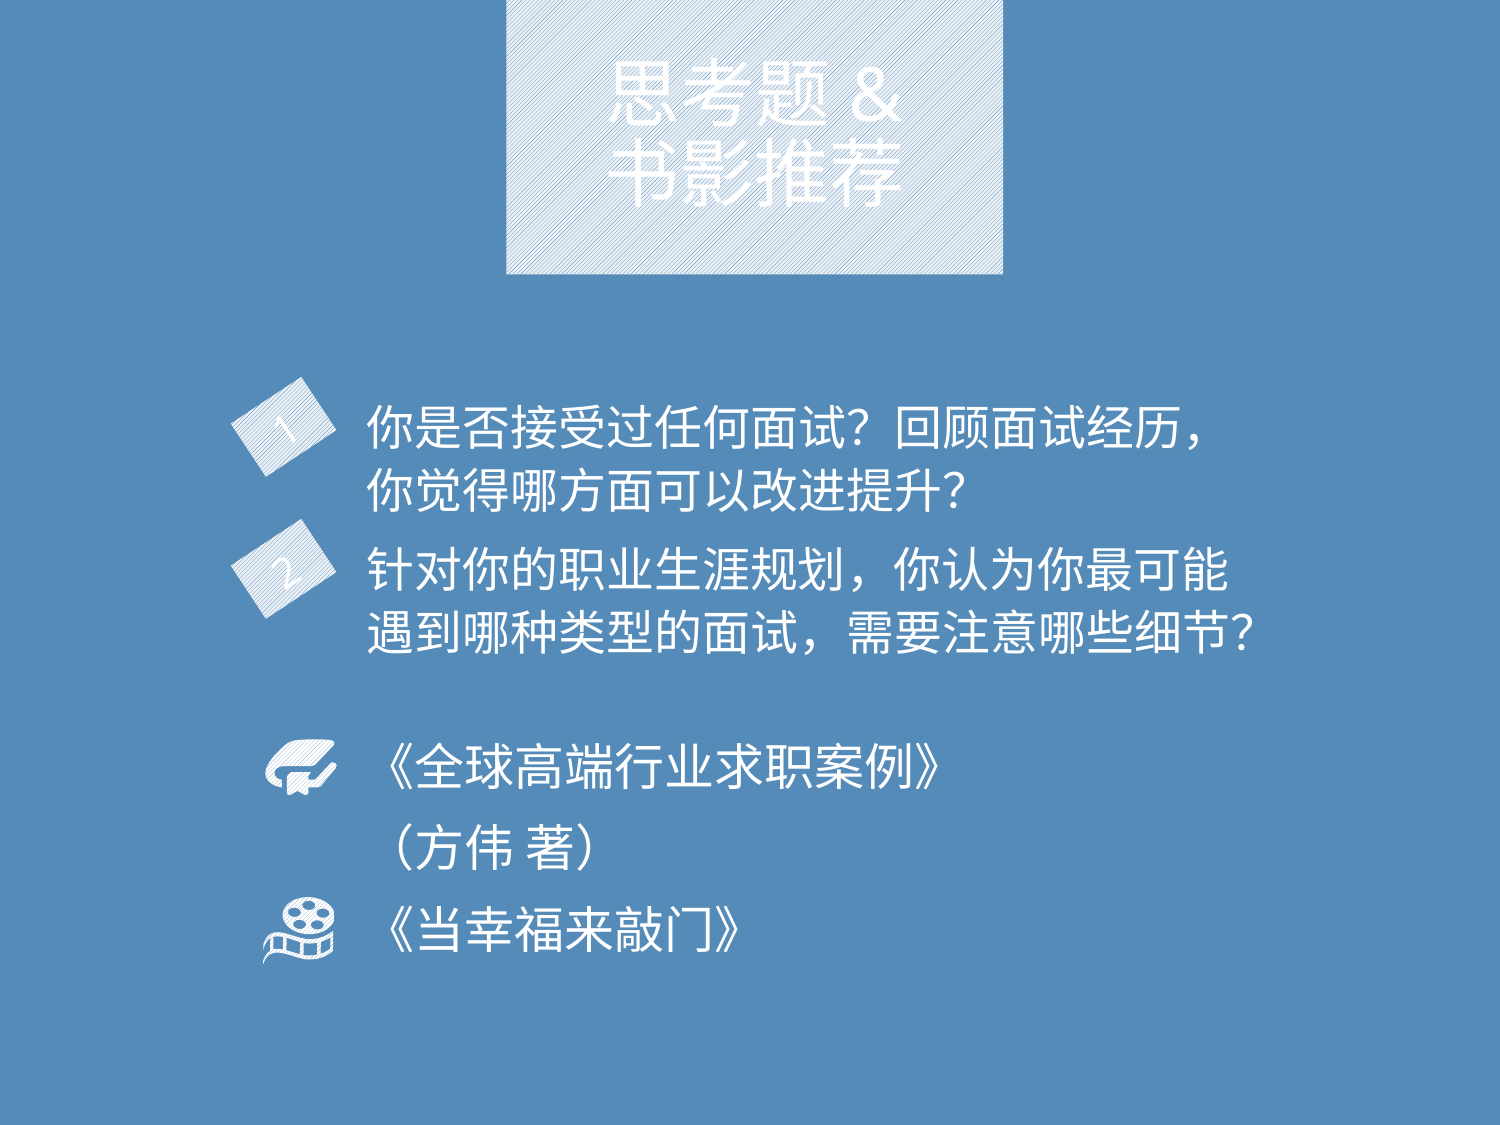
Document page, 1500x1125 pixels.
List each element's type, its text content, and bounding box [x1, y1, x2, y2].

list 你是否接受过任何面试？回顾面试经历，你觉得哪方面可以改进提升？ 针对你的职业生涯规划，你认为你最可能遇到哪种类型的面试，需要注意哪些细节？ [351, 384, 1250, 719]
title 思考题& 书影推荐 [506, 0, 1004, 275]
list 1 [230, 376, 337, 477]
list 2 [230, 518, 337, 619]
list 《全球高端行业求职案例》 （方伟 著） 《当幸福来敲门》 [349, 721, 1248, 996]
